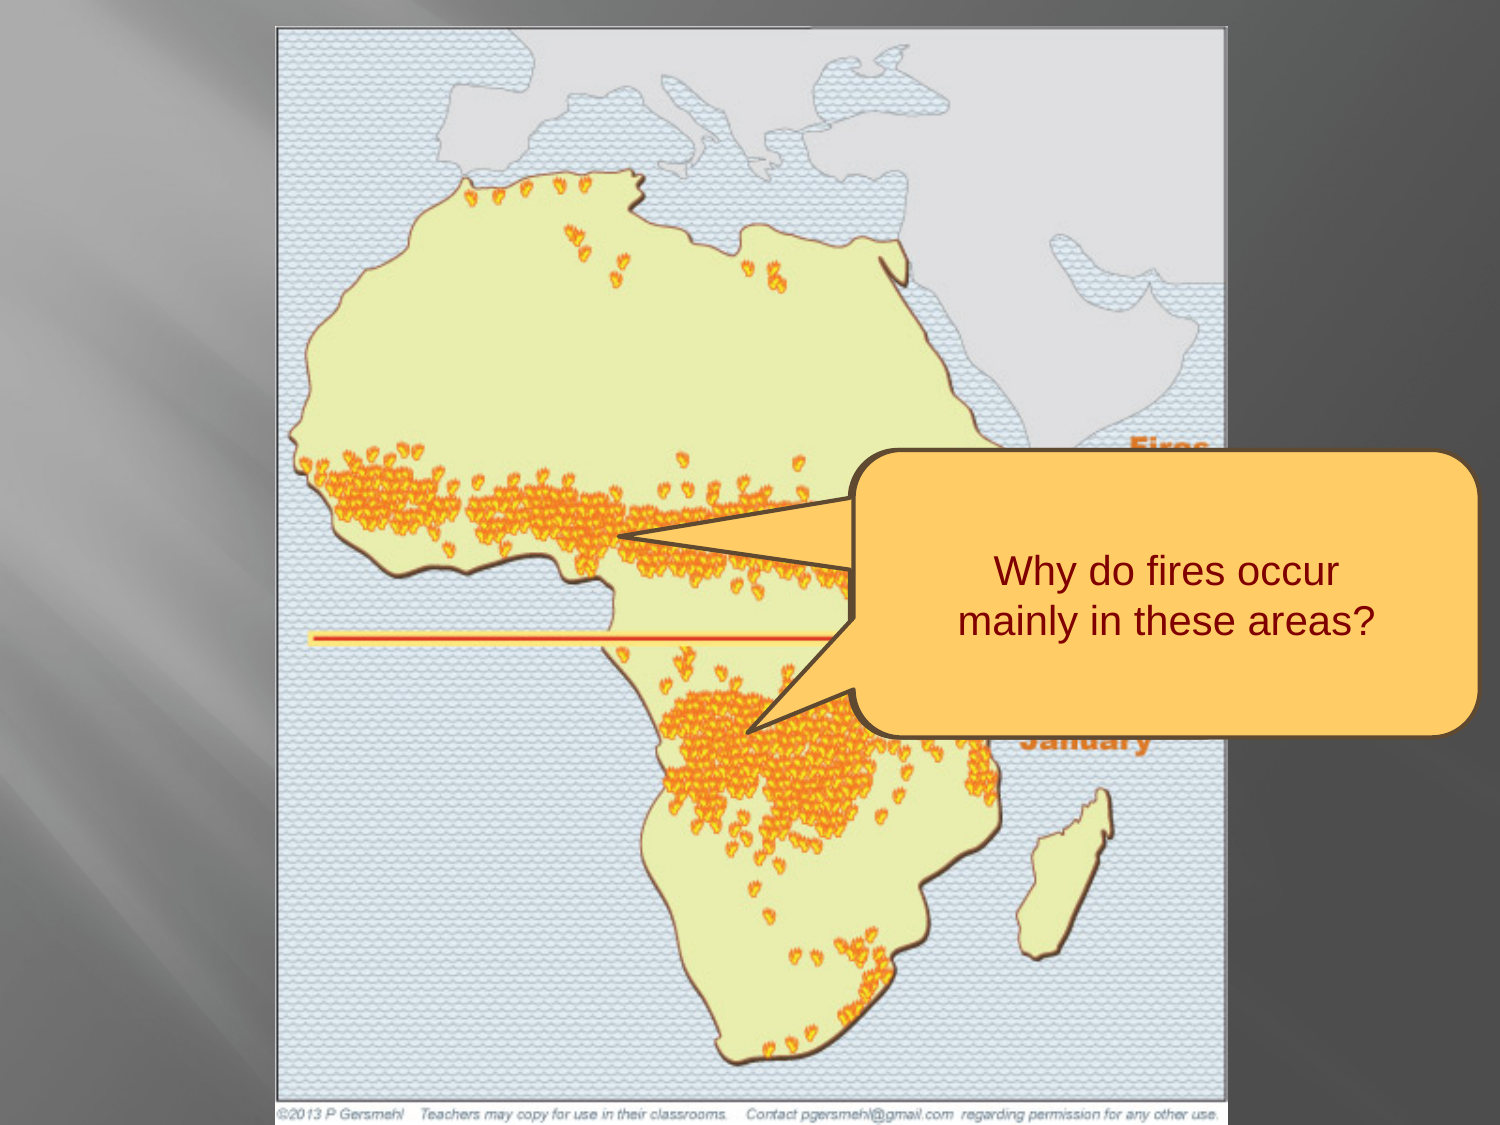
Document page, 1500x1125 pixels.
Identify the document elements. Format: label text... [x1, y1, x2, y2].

picture [274, 25, 1228, 1125]
text_box Why do fires occur mainly in these areas? [1271, 447, 1482, 740]
